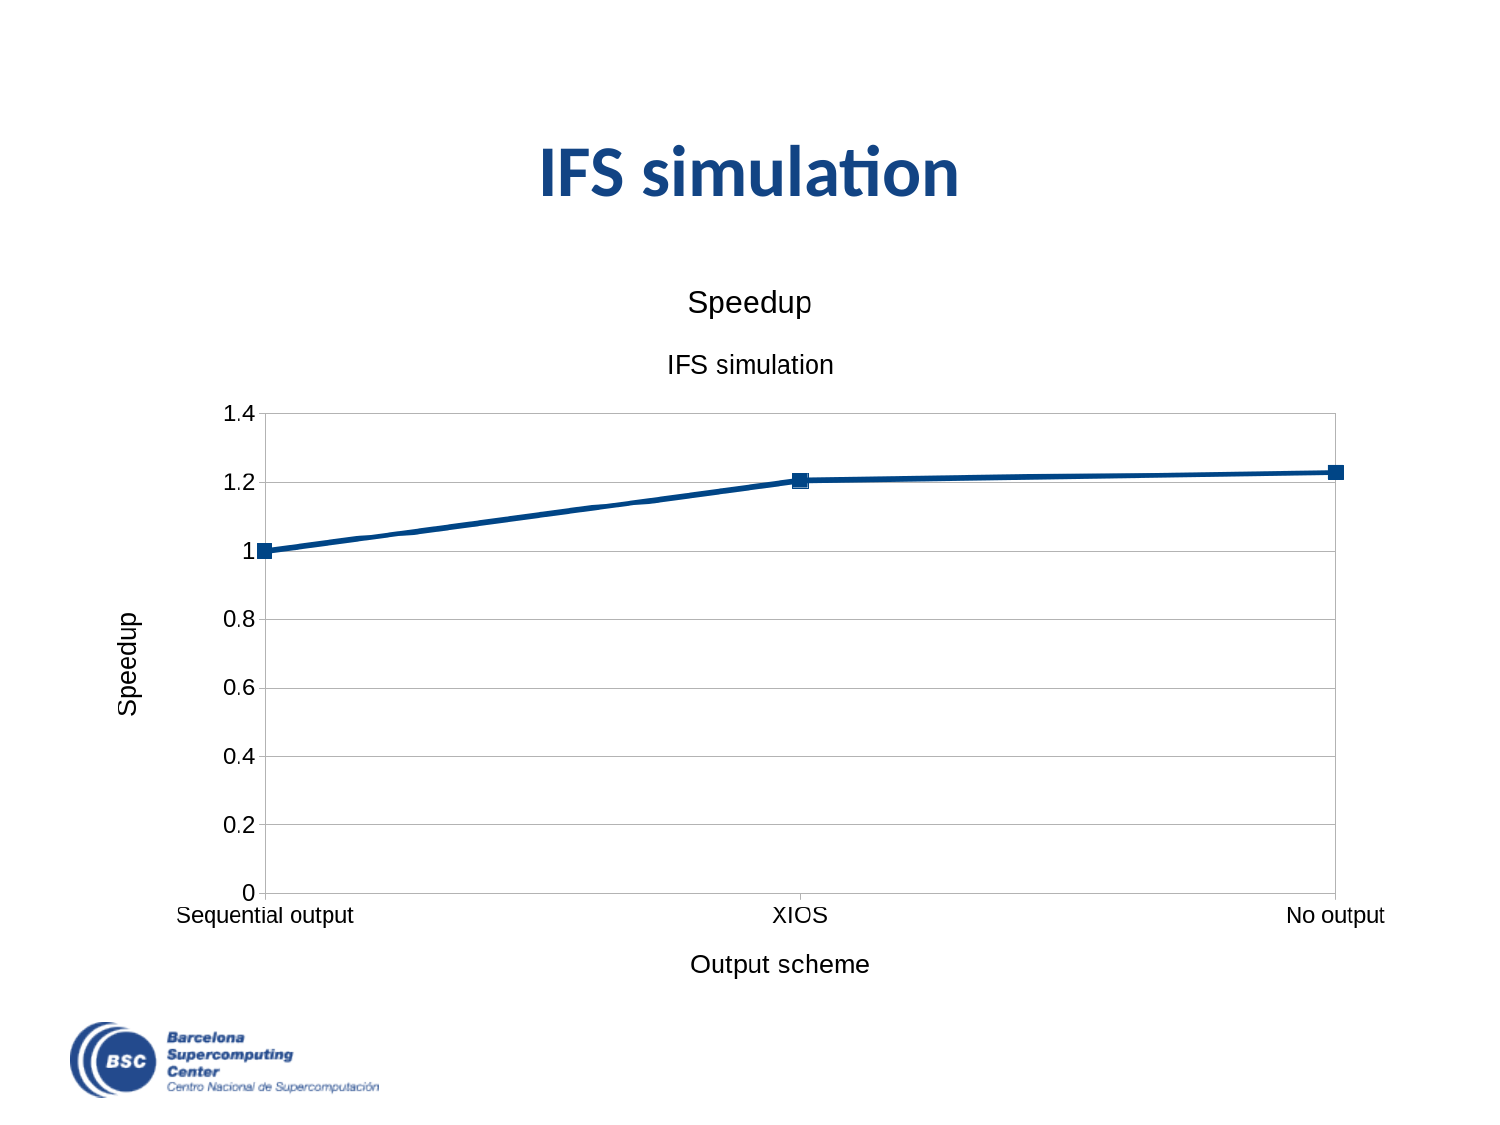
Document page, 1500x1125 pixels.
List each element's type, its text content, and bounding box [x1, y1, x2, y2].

picture [88, 256, 1411, 1001]
picture [70, 1022, 379, 1098]
title IFS simulation [192, 116, 1308, 230]
